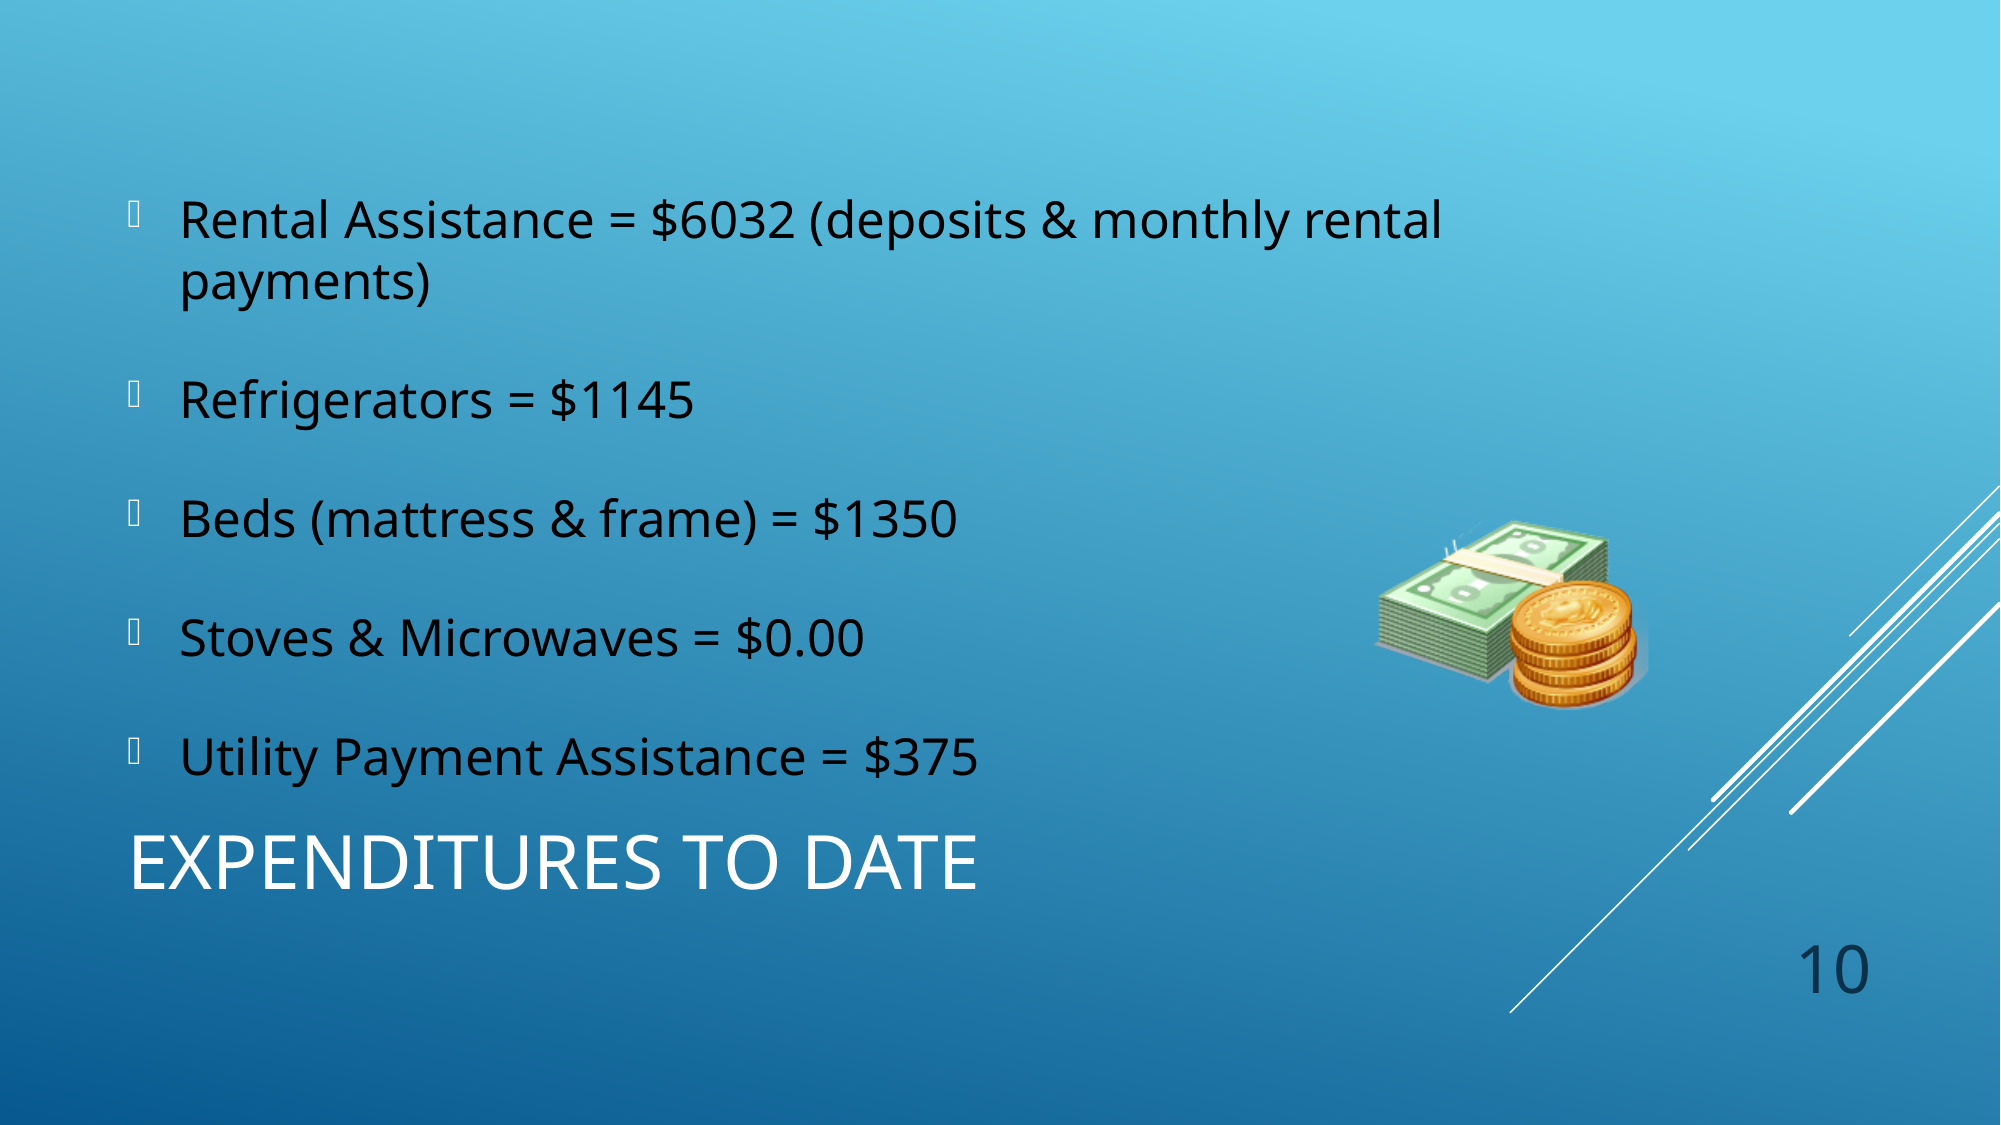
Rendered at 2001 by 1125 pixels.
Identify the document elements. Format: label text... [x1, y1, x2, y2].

slide_number 10 [1700, 915, 1888, 1025]
list Rental Assistance = $6032 (deposits & monthly rental payments) Refrigerators = $1145 Beds (mattress & frame) = $1350 Stoves & Microwaves = $0.00 Utility Payment Assistance = $375 [112, 64, 1682, 805]
picture [1371, 471, 1654, 754]
title Expenditures to date [112, 805, 1513, 984]
